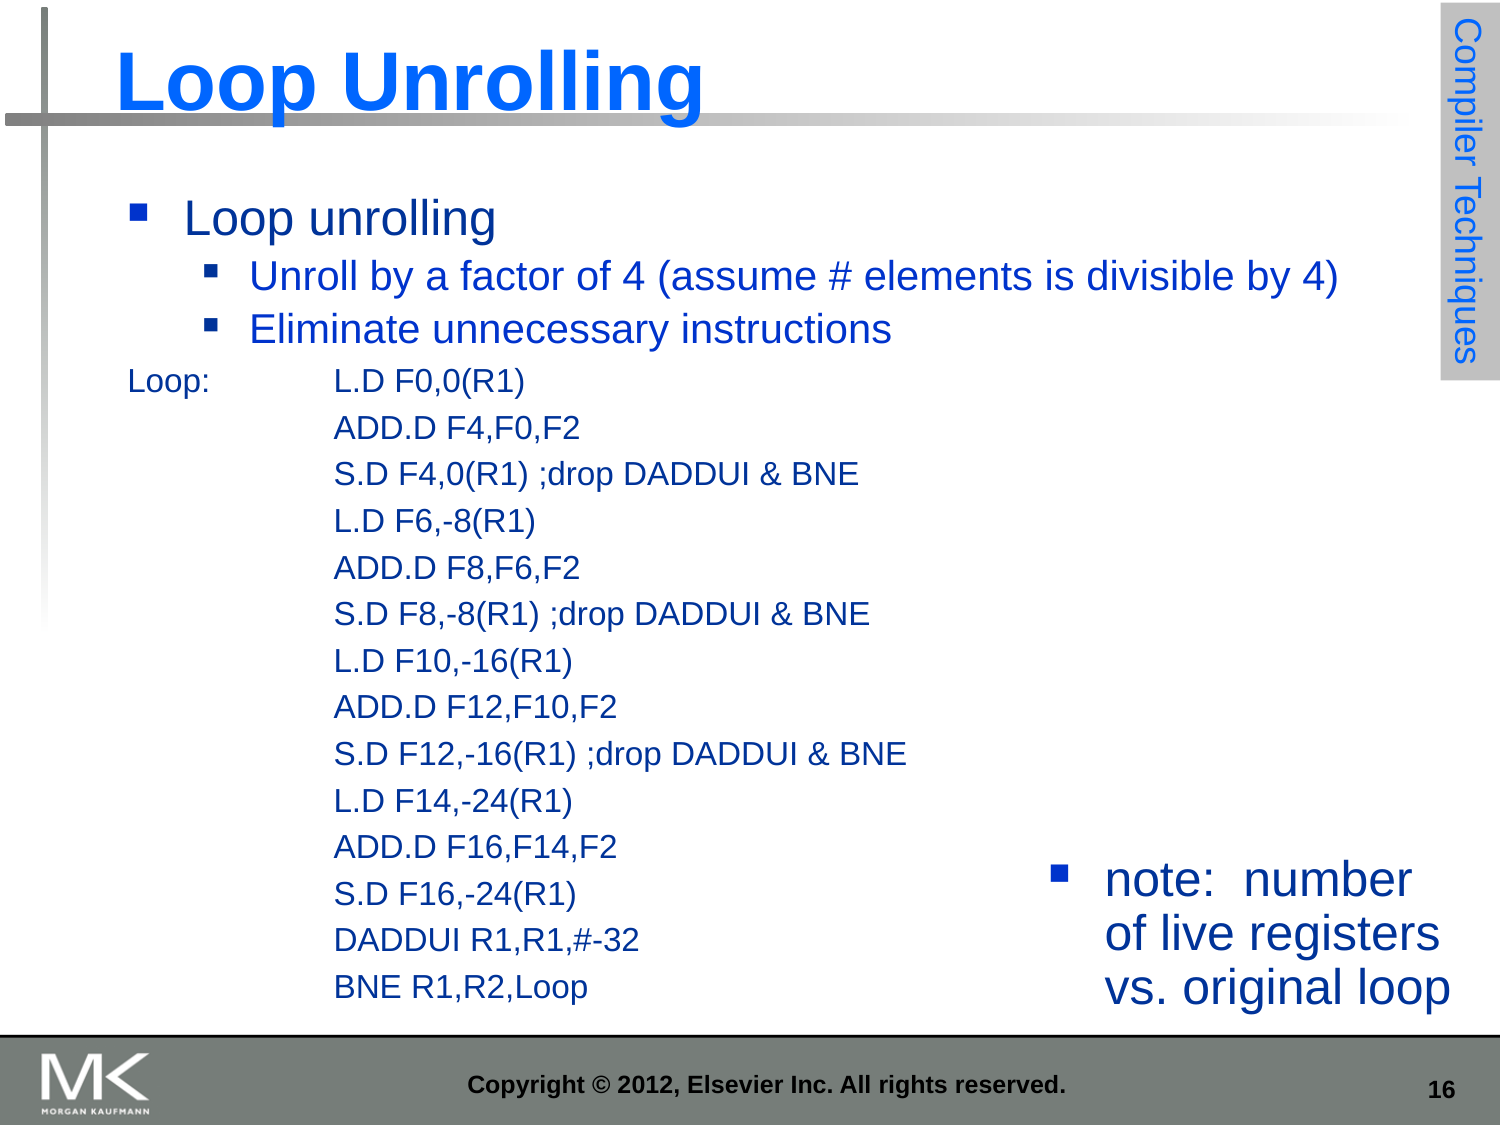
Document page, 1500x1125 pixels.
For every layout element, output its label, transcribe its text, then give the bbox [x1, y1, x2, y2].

picture [29, 1046, 160, 1123]
text_box note: number of live registers vs. original loop [1033, 845, 1471, 1023]
footer Copyright © 2012, Elsevier Inc. All rights reserved. [170, 1046, 1365, 1106]
list Loop unrolling Unroll by a factor of 4 (assume # elements is divisible by 4) Eliminate unnecessary instructions Loop: L.D F0,0(R1) ADD.D F4,F0,F2 S.D F4,0(R1) ;drop DADDUI & BNE L.D F6,-8(R1) ADD.D F8,F6,F2 S.D F8,-8(R1) ;drop DADDUI & BNE L.D F10,-16(R1) ADD.D F12,F10,F2 S.D F12,-16(R1) ;drop DADDUI & BNE L.D F14,-24(R1) ADD.D F16,F14,F2 S.D F16,-24(R1) DADDUI R1,R1,#-32 BNE R1,R2,Loop [111, 184, 1470, 1024]
text_box Compiler Techniques [1440, 2, 1500, 381]
title Loop Unrolling [100, 17, 1440, 135]
